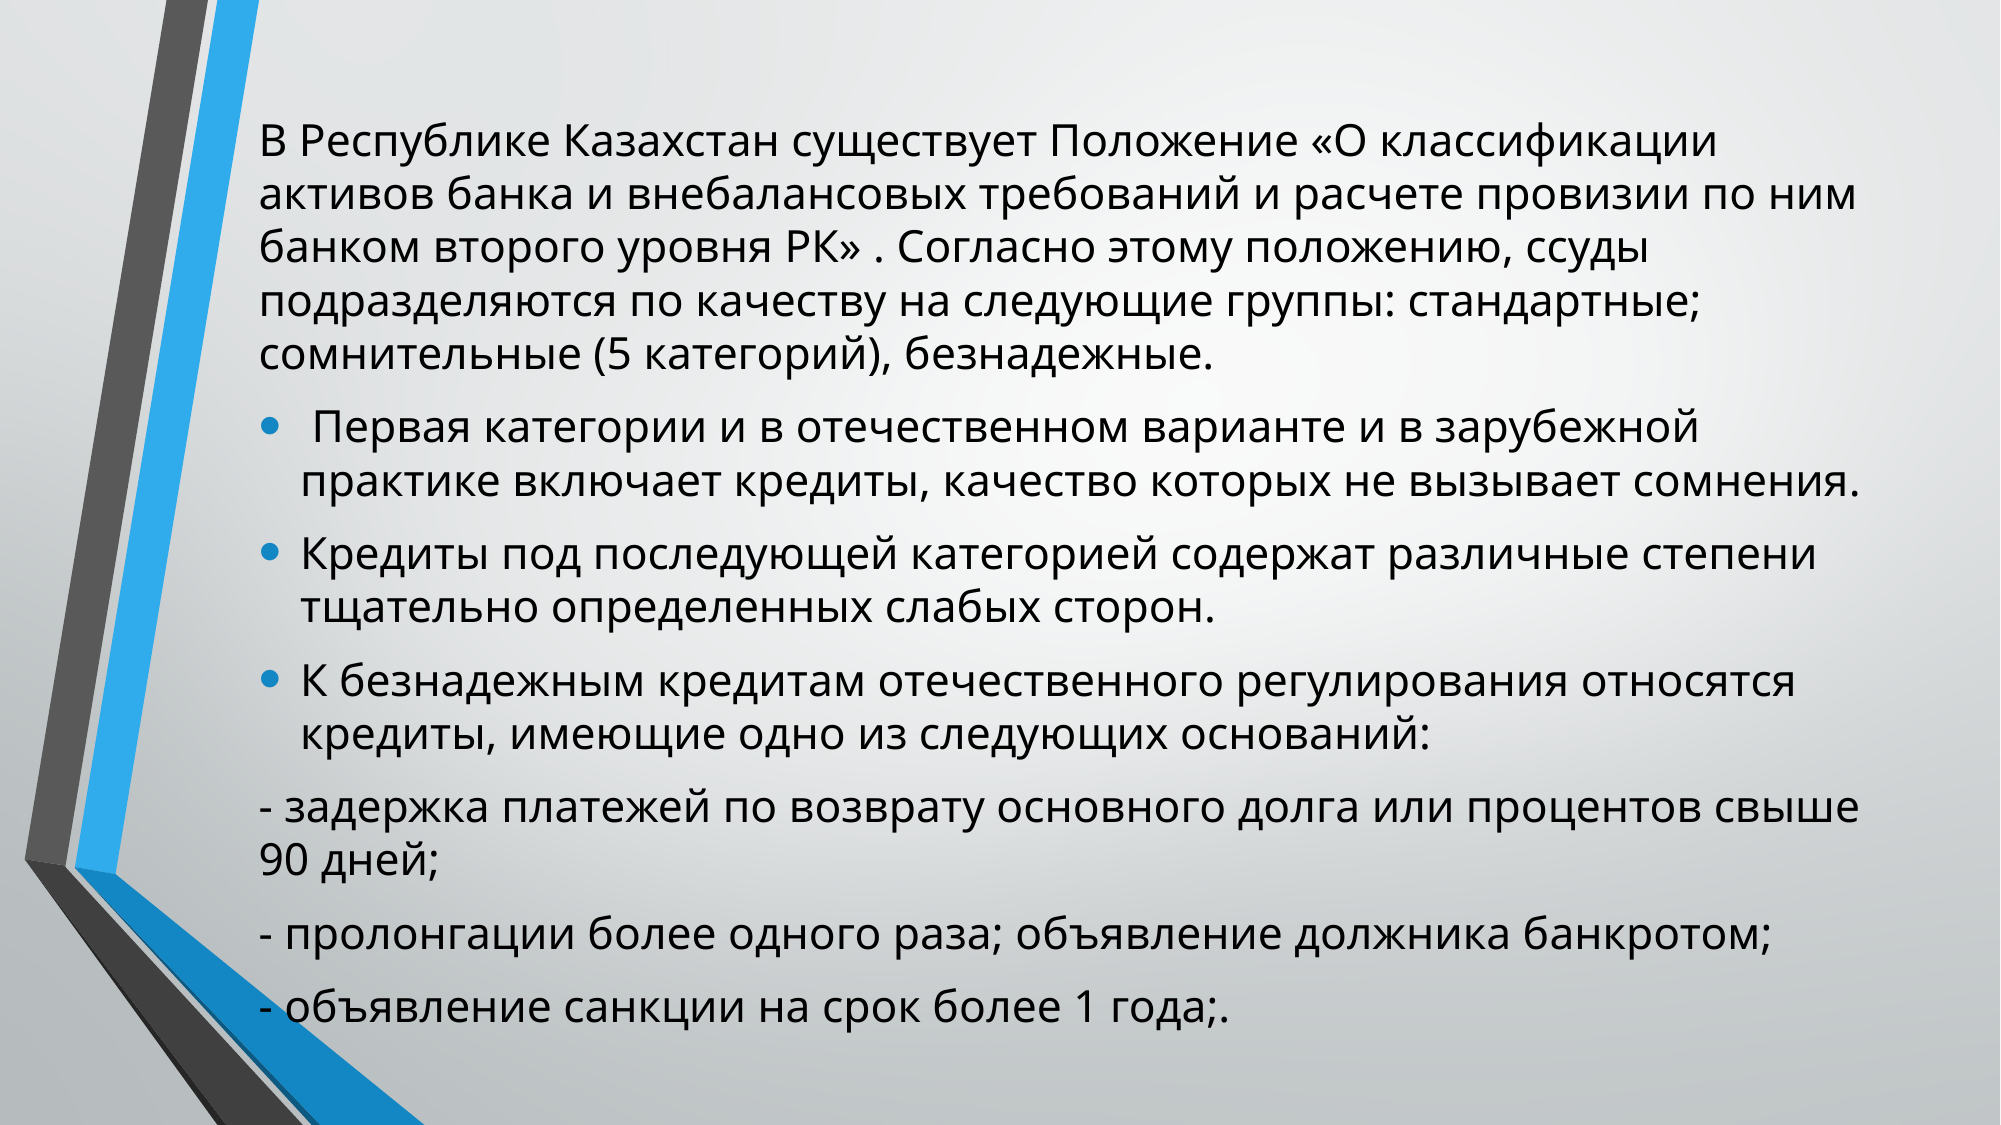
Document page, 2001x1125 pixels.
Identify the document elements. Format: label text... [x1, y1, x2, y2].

list В Республике Казахстан существует Положение «О классификации активов банка и внебалансовых требований и расчете провизии по ним банком второго уровня РК» . Согласно этому положению, ссуды подразделяются по качеству на следующие группы: стандартные; сомнительные (5 категорий), безнадежные. Первая категории и в отечественном варианте и в зарубежной практике включает кредиты, качество которых не вызывает сомнения. Кредиты под последующей категорией содержат различные степени тщательно определенных слабых сторон. К безнадежным кредитам отечественного регулирования относятся кредиты, имеющие одно из следующих оснований: - задержка платежей по возврату основного долга или процентов свыше 90 дней; - пролонгации более одного раза; объявление должника банкротом; - объявление санкции на срок более 1 года;. [243, 104, 1887, 1098]
